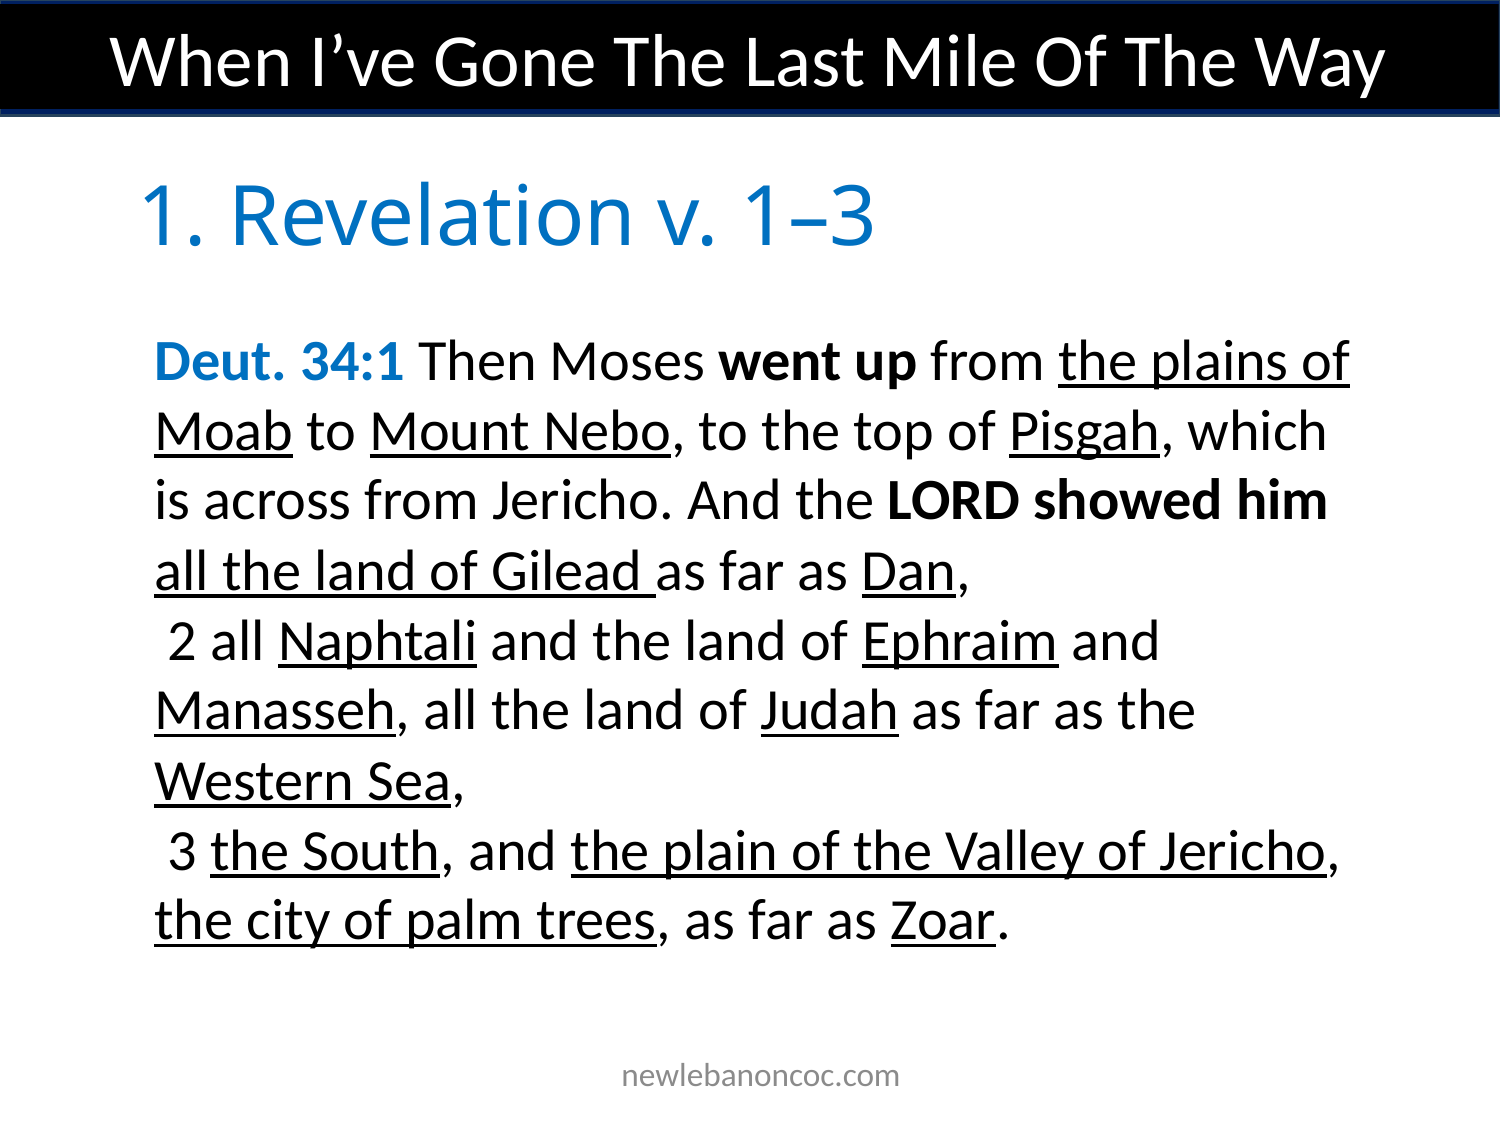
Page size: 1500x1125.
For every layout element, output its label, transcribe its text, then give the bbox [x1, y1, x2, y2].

text_box Deut. 34:1 Then Moses went up from the plains of Moab to Mount Nebo, to the top of Pisgah, which is across from Jericho. And the LORD showed him all the land of Gilead as far as Dan, 2 all Naphtali and the land of Ephraim and Manasseh, all the land of Judah as far as the Western Sea, 3 the South, and the plain of the Valley of Jericho, the city of palm trees, as far as Zoar. [139, 314, 1379, 959]
footer newlebanoncoc.com [496, 1042, 1004, 1103]
text_box [0, 0, 1500, 117]
text_box 1. Revelation v. 1–3 [122, 147, 1126, 270]
text_box When I’ve Gone The Last Mile Of The Way [0, 4, 1499, 109]
